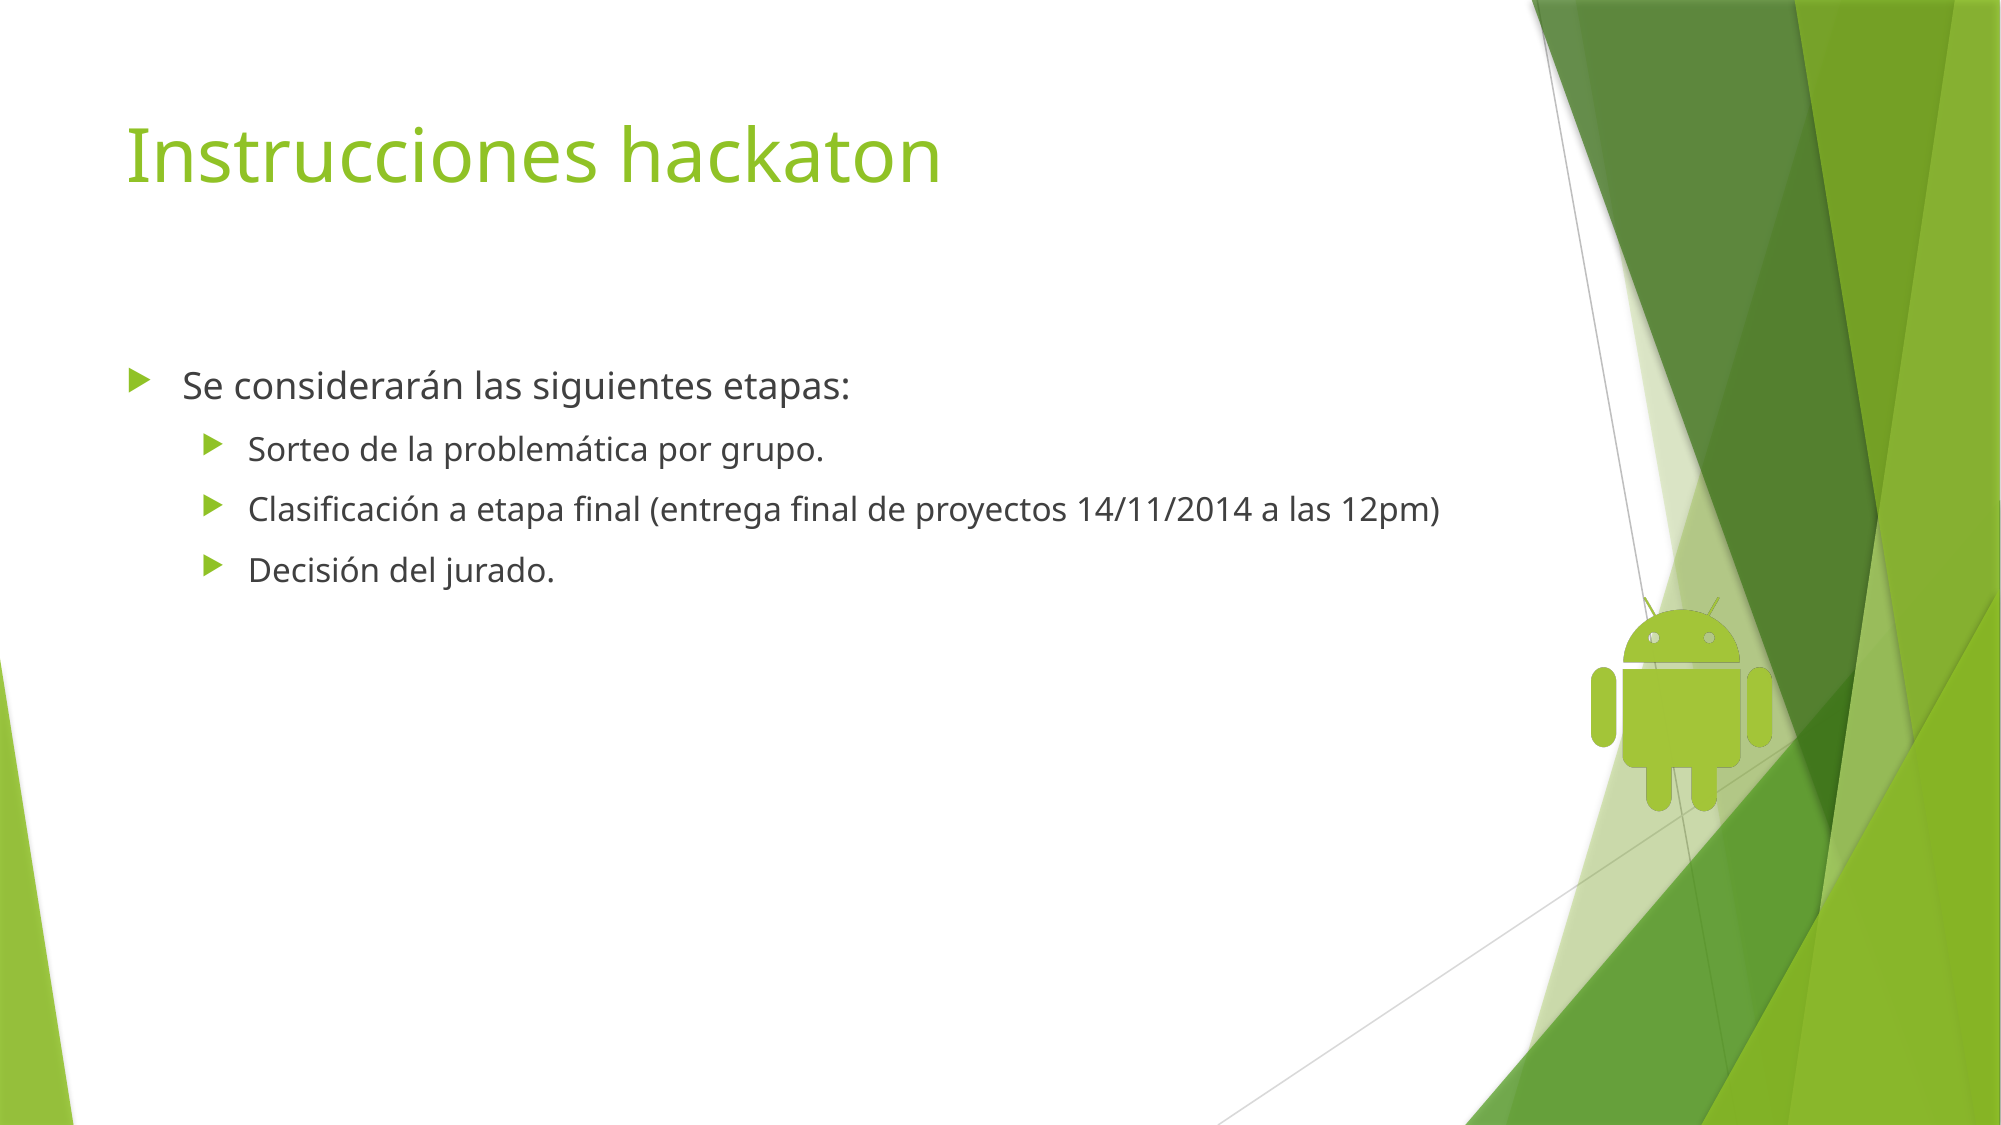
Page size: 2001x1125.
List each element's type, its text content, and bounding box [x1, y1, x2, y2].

title Instrucciones hackaton [111, 99, 1522, 317]
picture [1591, 597, 1773, 813]
list Se considerarán las siguientes etapas: Sorteo de la problemática por grupo. Clasificación a etapa final (entrega final de proyectos 14/11/2014 a las 12pm) Decisión del jurado. [111, 354, 1522, 992]
